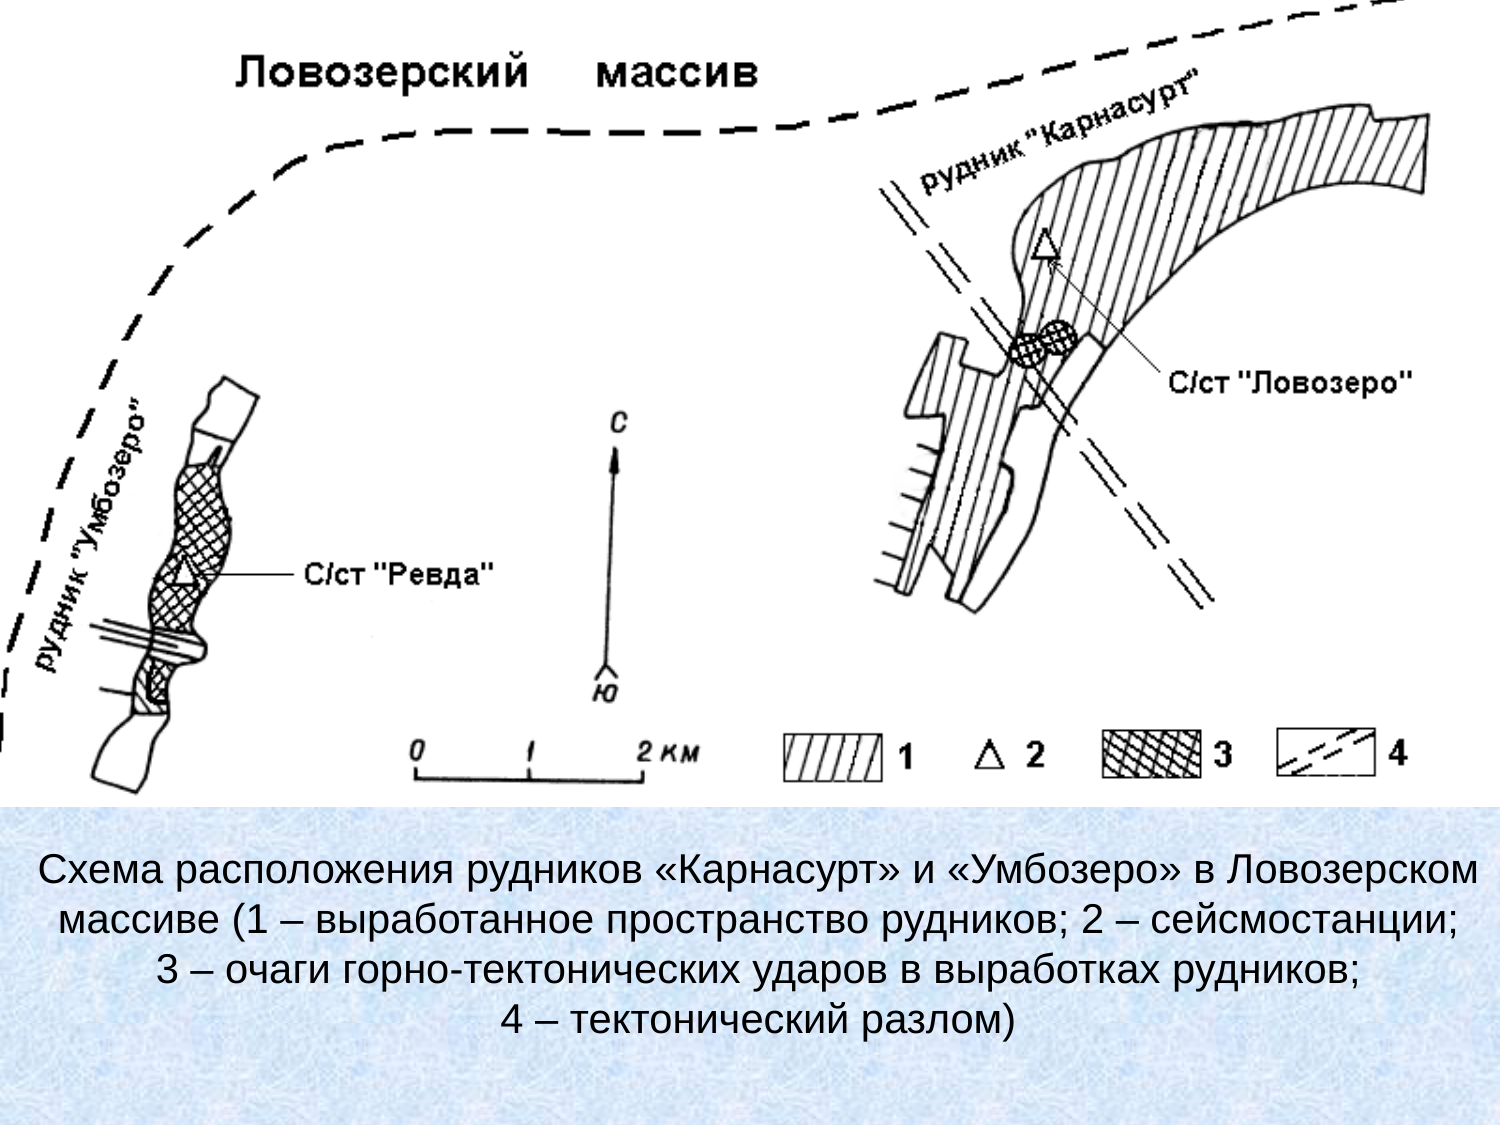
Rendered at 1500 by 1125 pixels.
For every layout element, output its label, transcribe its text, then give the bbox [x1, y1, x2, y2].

picture [0, 0, 1500, 1125]
text_box Схема расположения рудников «Карнасурт» и «Умбозеро» в Ловозерском массиве (1 – выработанное пространство рудников; 2 – сейсмостанции; 3 – очаги горно‑тектонических ударов в выработках рудников; 4 – тектонический разлом) [22, 834, 1495, 1049]
